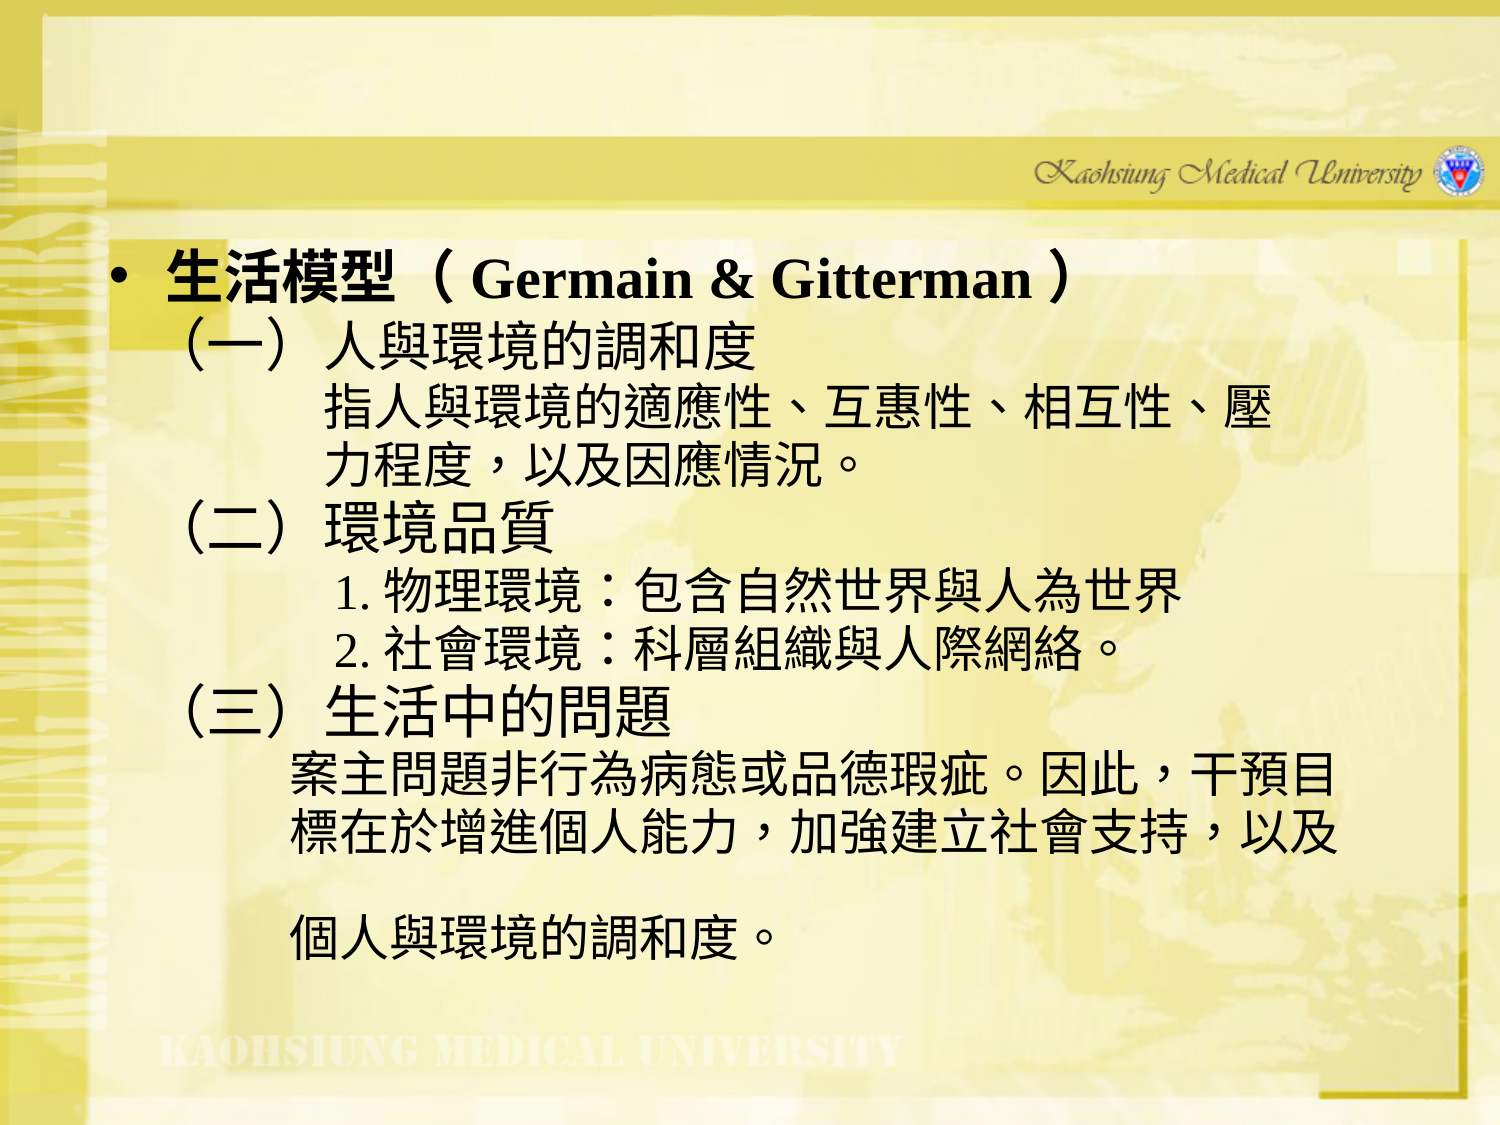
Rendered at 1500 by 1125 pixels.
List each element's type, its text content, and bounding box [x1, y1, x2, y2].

title [74, 44, 1426, 233]
picture [0, 0, 1500, 1125]
list 生活模型（Germain & Gitterman） （一）人與環境的調和度 指人與環境的適應性、互惠性、相互性、壓 力程度，以及因應情況。 （二）環境品質 1.物理環境：包含自然世界與人為世界 2.社會環境：科層組織與人際網絡。 （三）生活中的問題 案主問題非行為病態或品德瑕疵。因此，干預目 標在於增進個人能力，加強建立社會支持，以及 個人與環境的調和度。 [93, 245, 1389, 986]
